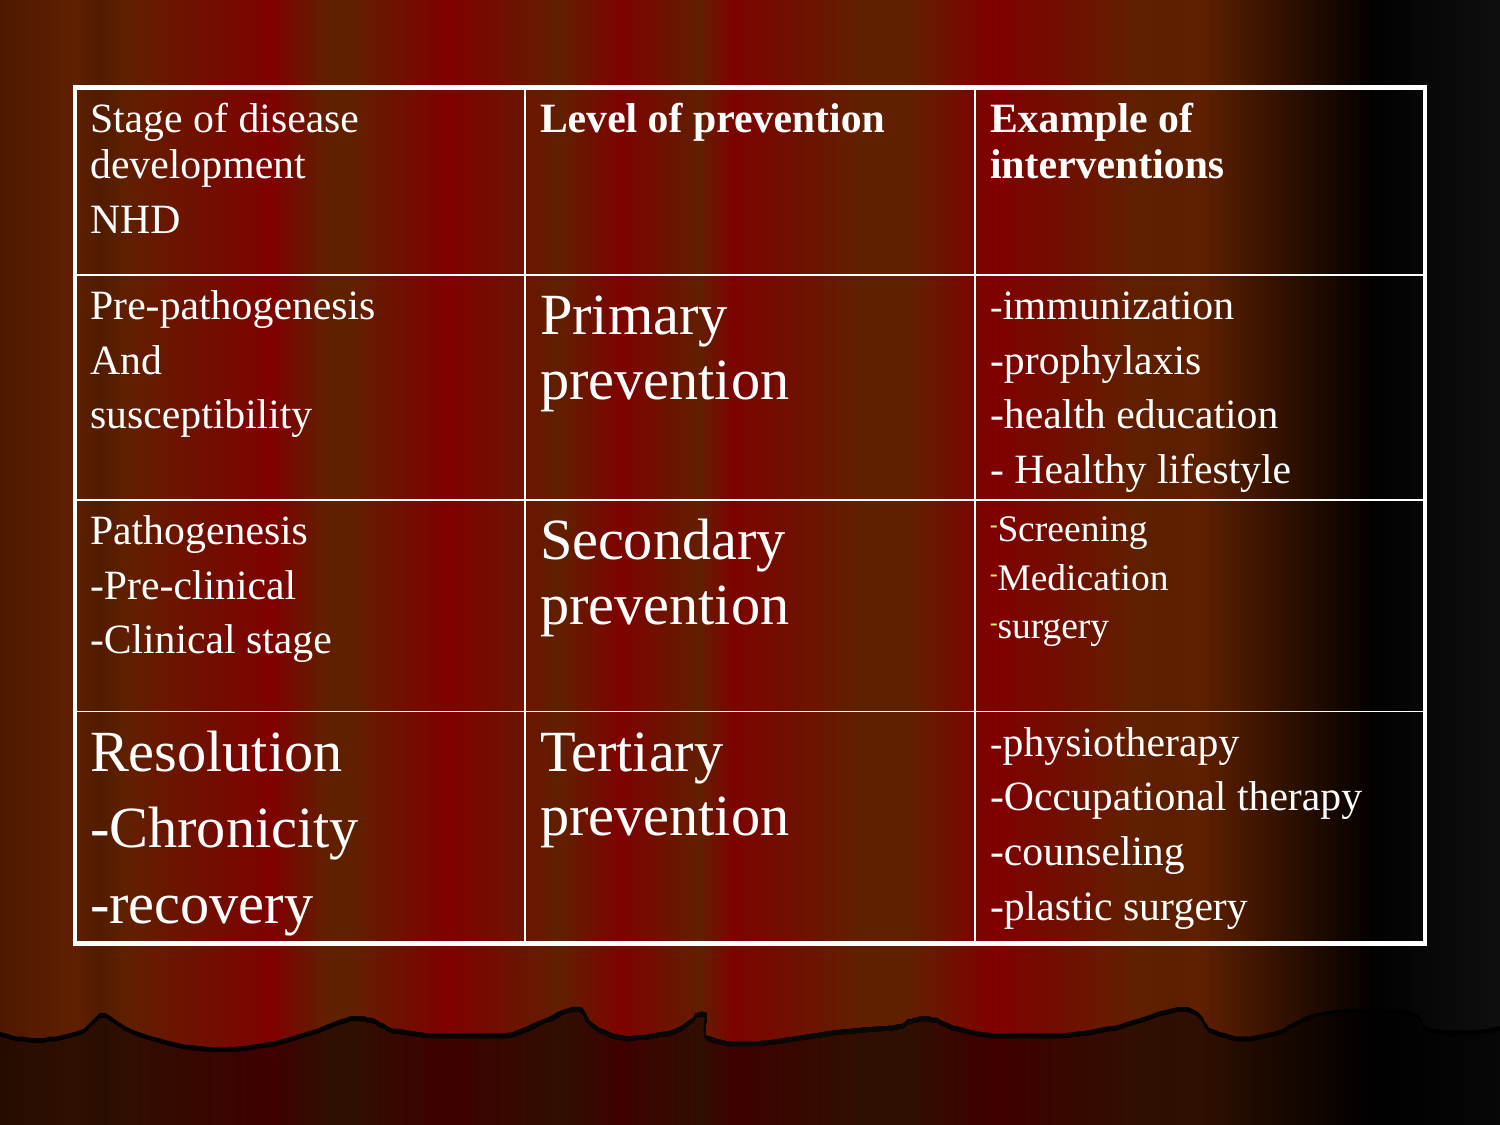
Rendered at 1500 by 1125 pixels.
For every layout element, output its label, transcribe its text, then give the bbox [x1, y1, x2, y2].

table_header Stage of disease development NHD [77, 90, 524, 274]
table_cell -physiotherapy -Occupational therapy -counseling -plastic surgery [976, 712, 1423, 941]
table_cell Resolution -Chronicity -recovery [77, 712, 524, 941]
table_cell Tertiary prevention [526, 712, 974, 941]
table_cell Screening Medication surgery [976, 501, 1423, 711]
table_cell Pre-pathogenesis And susceptibility [77, 276, 524, 499]
table_cell -immunization -prophylaxis -health education - Healthy lifestyle [976, 276, 1423, 499]
table_header Level of prevention [526, 90, 974, 274]
table_cell Primary prevention [526, 276, 974, 499]
table_cell Pathogenesis -Pre-clinical -Clinical stage [77, 501, 524, 711]
table_header Example of interventions [976, 90, 1423, 274]
table_cell Secondary prevention [526, 501, 974, 711]
